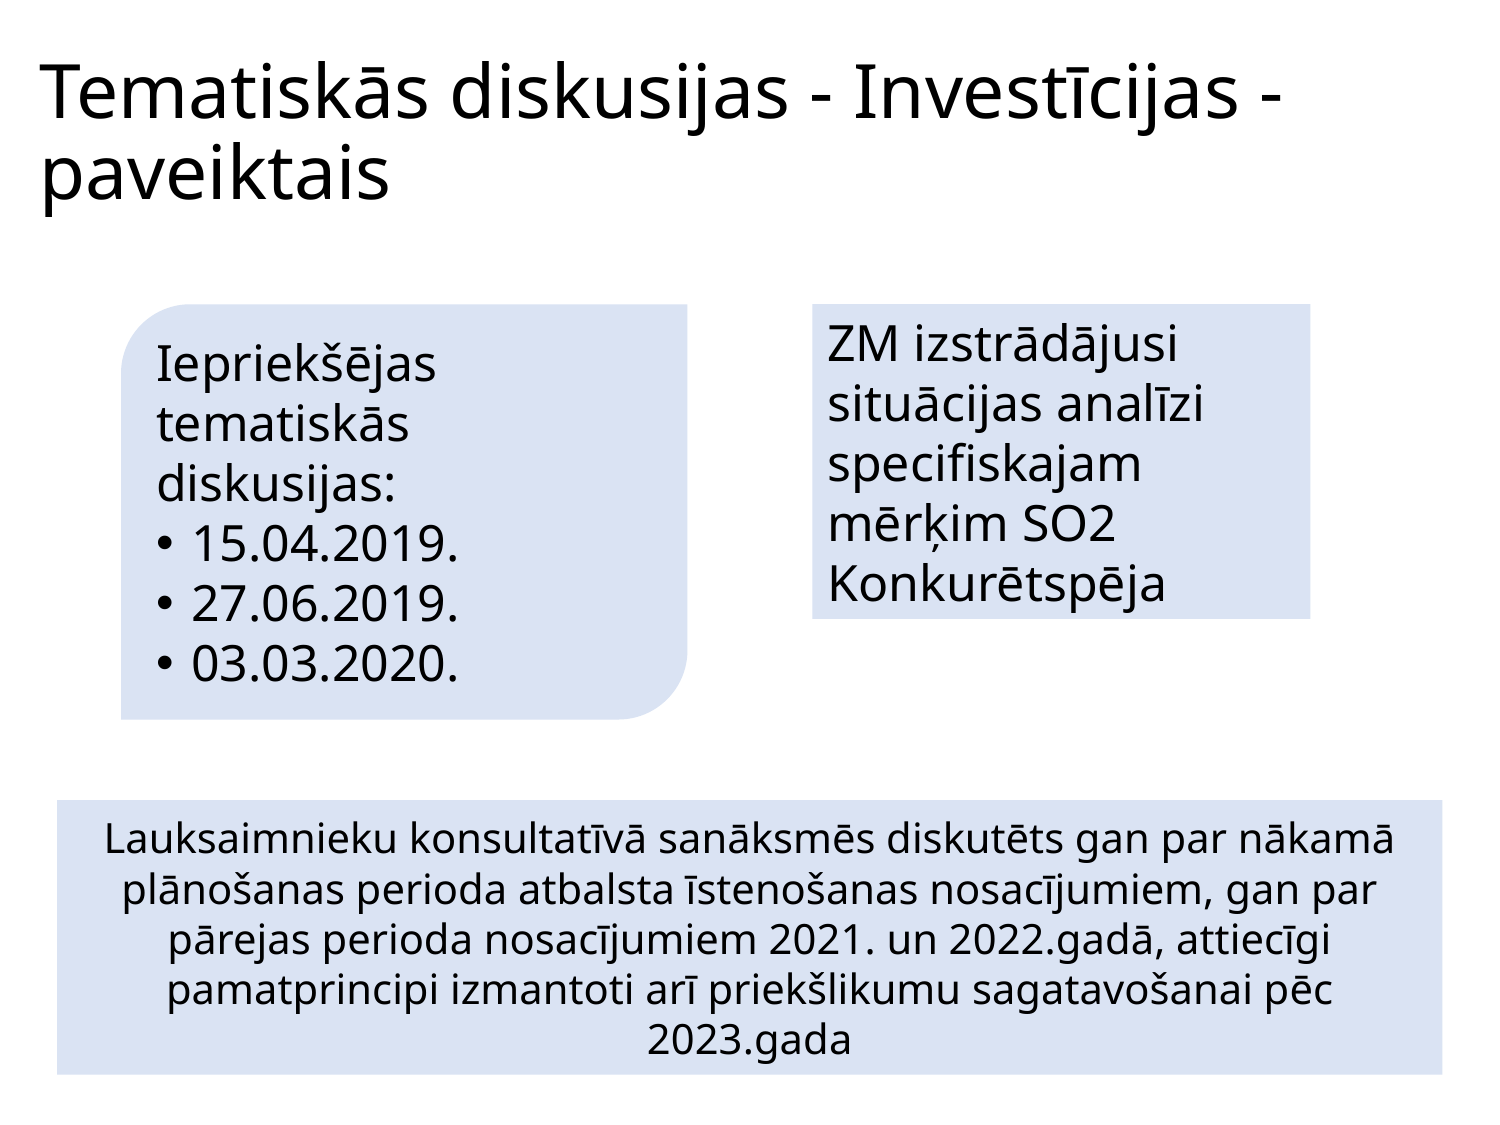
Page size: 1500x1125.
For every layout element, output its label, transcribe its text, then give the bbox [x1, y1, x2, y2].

text_box Iepriekšējas tematiskās diskusijas: 15.04.2019. 27.06.2019. 03.03.2020. [119, 303, 689, 721]
text_box ZM izstrādājusi situācijas analīzi specifiskajam mērķim SO2 Konkurētspēja [811, 303, 1311, 620]
title Tematiskās diskusijas - Investīcijas - paveiktais [24, 65, 1476, 204]
text_box Lauksaimnieku konsultatīvā sanāksmēs diskutēts gan par nākamā plānošanas perioda atbalsta īstenošanas nosacījumiem, gan par pārejas perioda nosacījumiem 2021. un 2022.gadā, attiecīgi pamatprincipi izmantoti arī priekšlikumu sagatavošanai pēc 2023.gada [56, 799, 1443, 1076]
